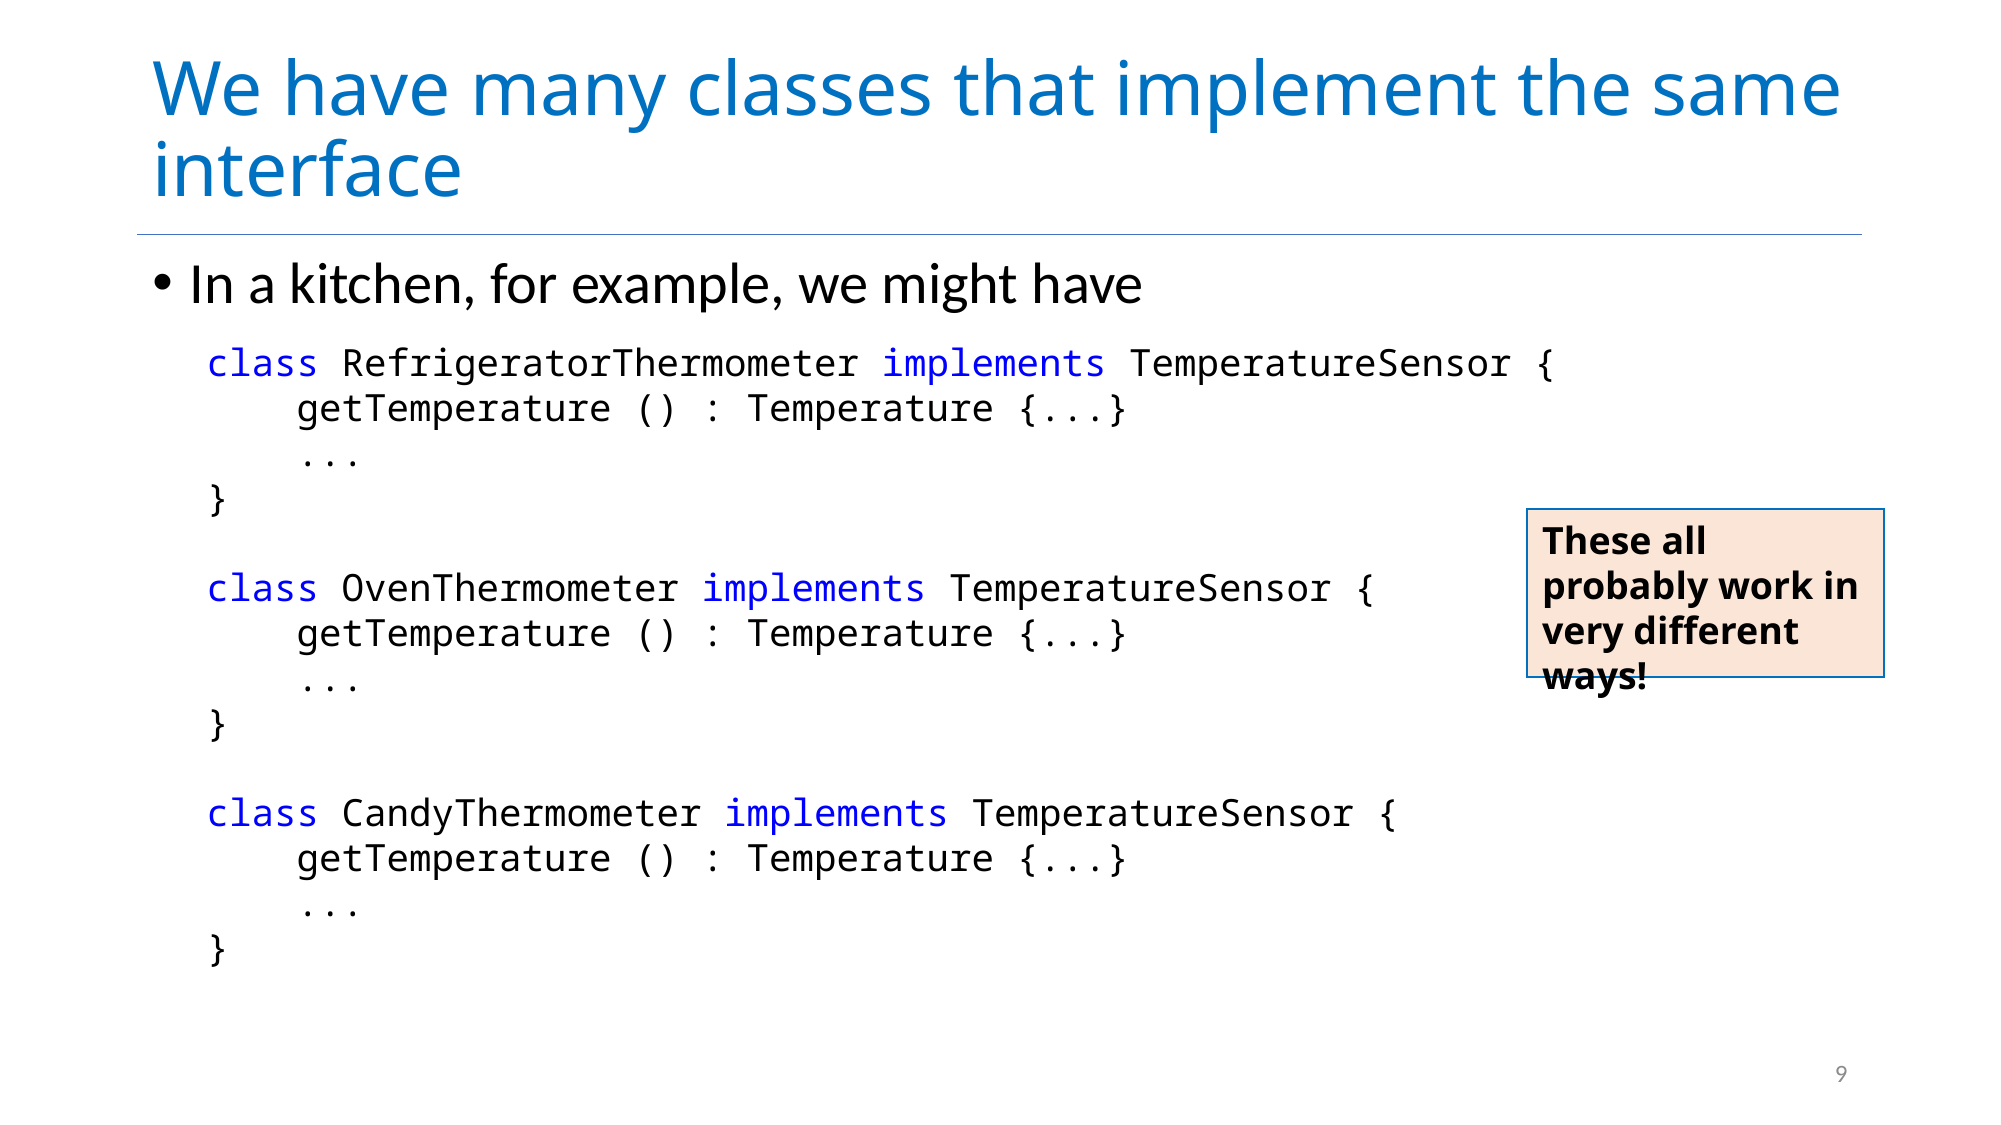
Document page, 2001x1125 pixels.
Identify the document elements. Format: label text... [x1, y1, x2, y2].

text_box class RefrigeratorThermometer implements TemperatureSensor { getTemperature () : Temperature {...} ... } class OvenThermometer implements TemperatureSensor { getTemperature () : Temperature {...} ... } class CandyThermometer implements TemperatureSensor { getTemperature () : Temperature {...} ... } [191, 331, 1575, 977]
title We have many classes that implement the same interface [137, 3, 1863, 221]
slide_number 9 [1412, 1042, 1863, 1103]
text_box These all probably work in very different ways! [1526, 508, 1885, 678]
list In a kitchen, for example, we might have [137, 246, 1432, 960]
